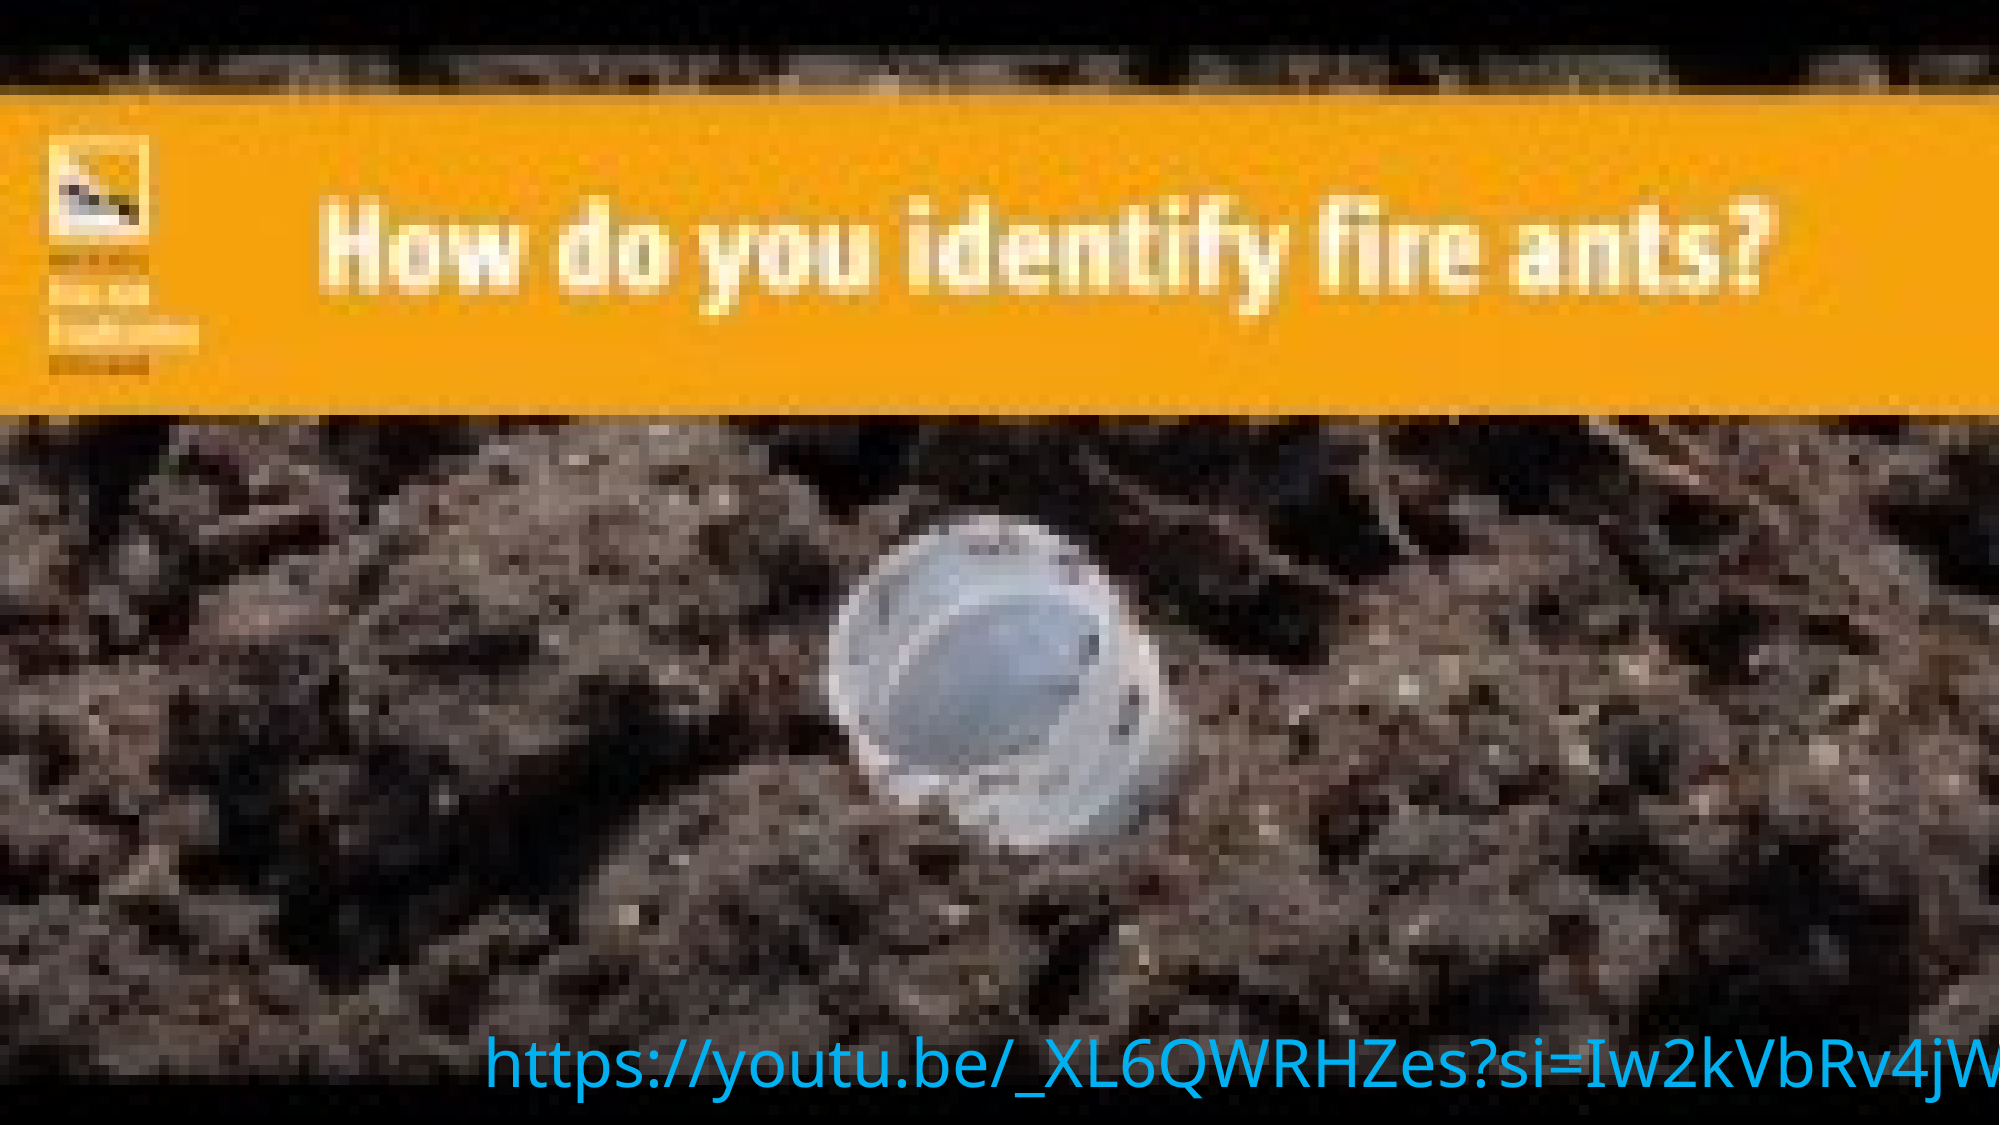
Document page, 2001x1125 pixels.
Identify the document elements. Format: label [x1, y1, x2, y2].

text_box [0, 0, 2000, 1125]
